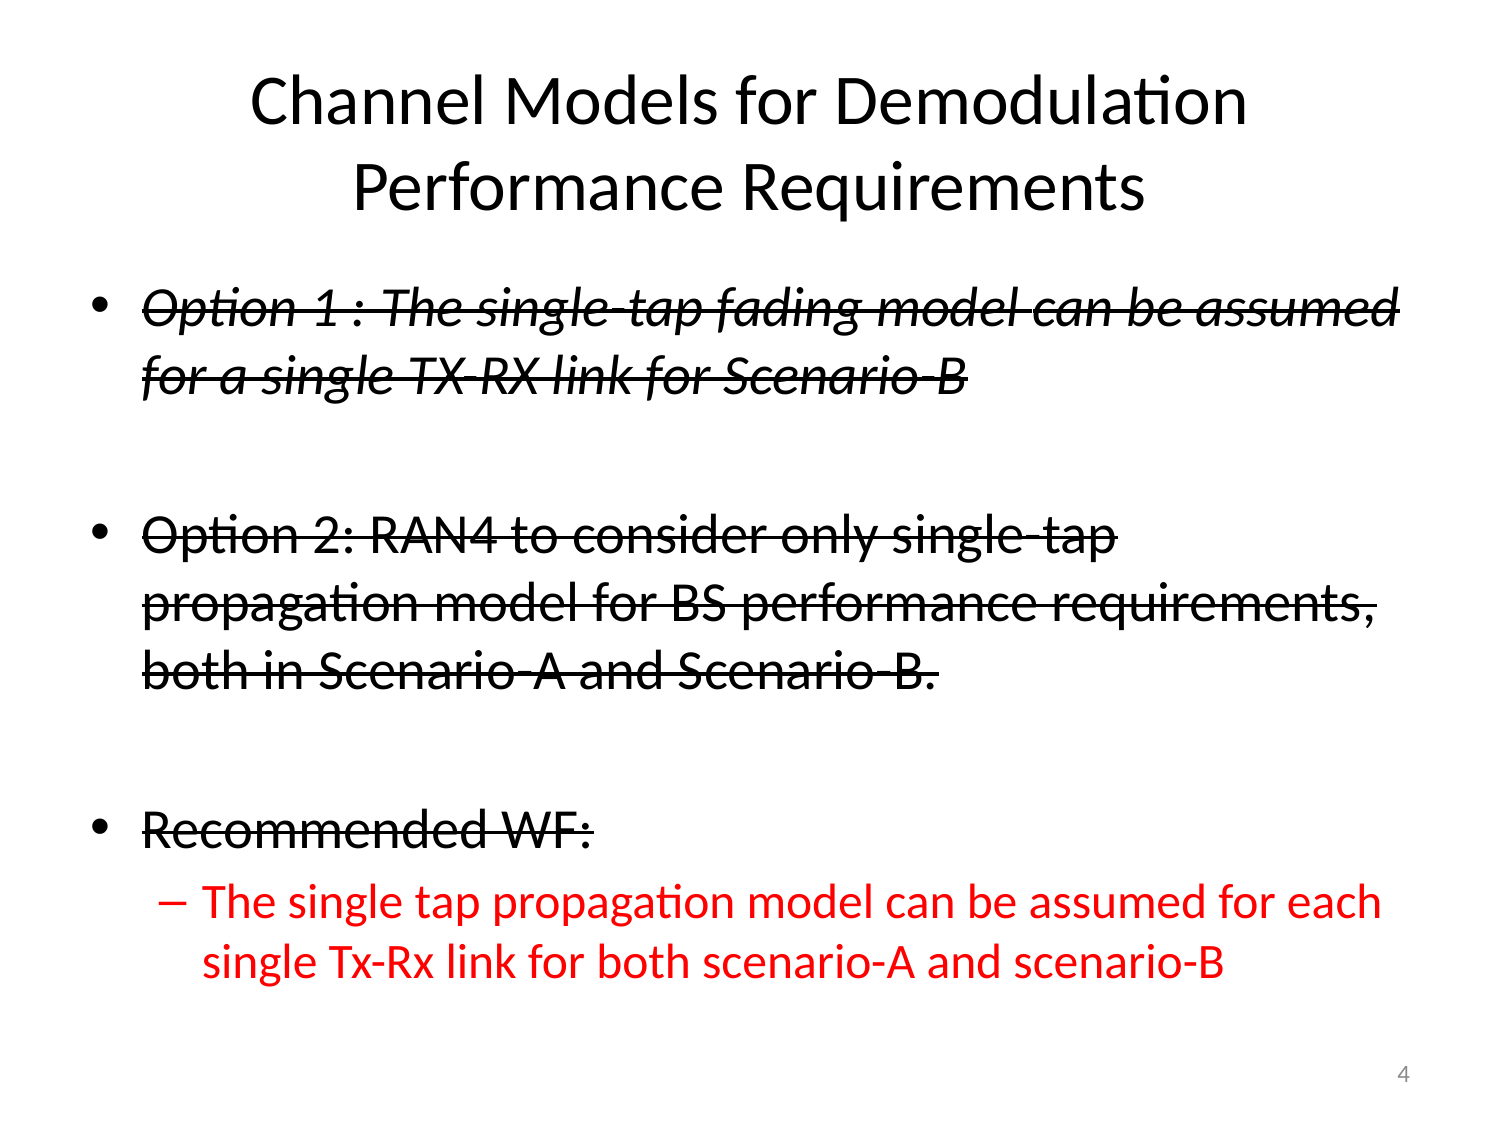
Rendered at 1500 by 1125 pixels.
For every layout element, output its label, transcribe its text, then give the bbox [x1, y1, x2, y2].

list Option 1 : The single-tap fading model can be assumed for a single TX-RX link for Scenario-B Option 2: RAN4 to consider only single-tap propagation model for BS performance requirements, both in Scenario-A and Scenario-B. Recommended WF: The single tap propagation model can be assumed for each single Tx-Rx link for both scenario-A and scenario-B [75, 262, 1425, 1005]
title Channel Models for Demodulation Performance Requirements [75, 45, 1425, 233]
slide_number 4 [1074, 1042, 1425, 1103]
